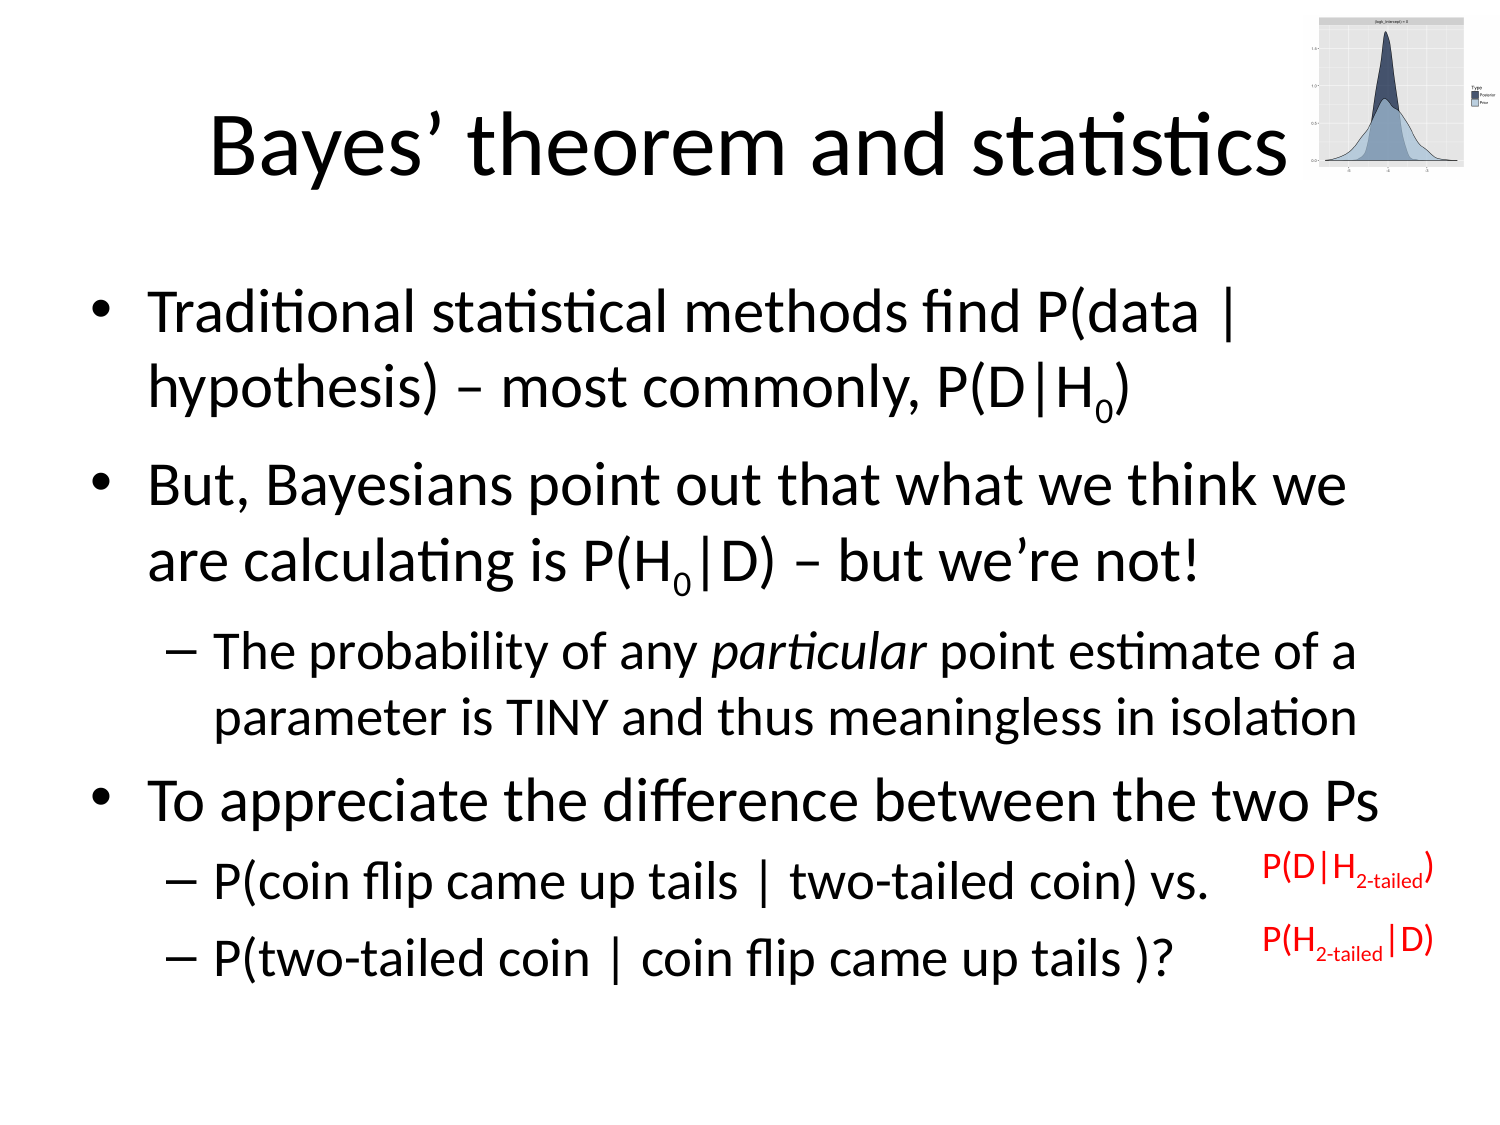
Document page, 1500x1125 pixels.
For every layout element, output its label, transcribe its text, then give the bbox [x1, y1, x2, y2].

text_box P(H2-tailed|D) [1247, 906, 1450, 973]
title Bayes’ theorem and statistics [75, 45, 1425, 233]
picture [1303, 15, 1500, 180]
text_box P(D|H2-tailed) [1247, 834, 1450, 901]
list Traditional statistical methods find P(data | hypothesis) – most commonly, P(D|H0) But, Bayesians point out that what we think we are calculating is P(H0|D) – but we’re not! The probability of any particular point estimate of a parameter is TINY and thus meaningless in isolation To appreciate the difference between the two Ps P(coin flip came up tails | two-tailed coin) vs. P(two-tailed coin | coin flip came up tails )? [75, 262, 1425, 1005]
